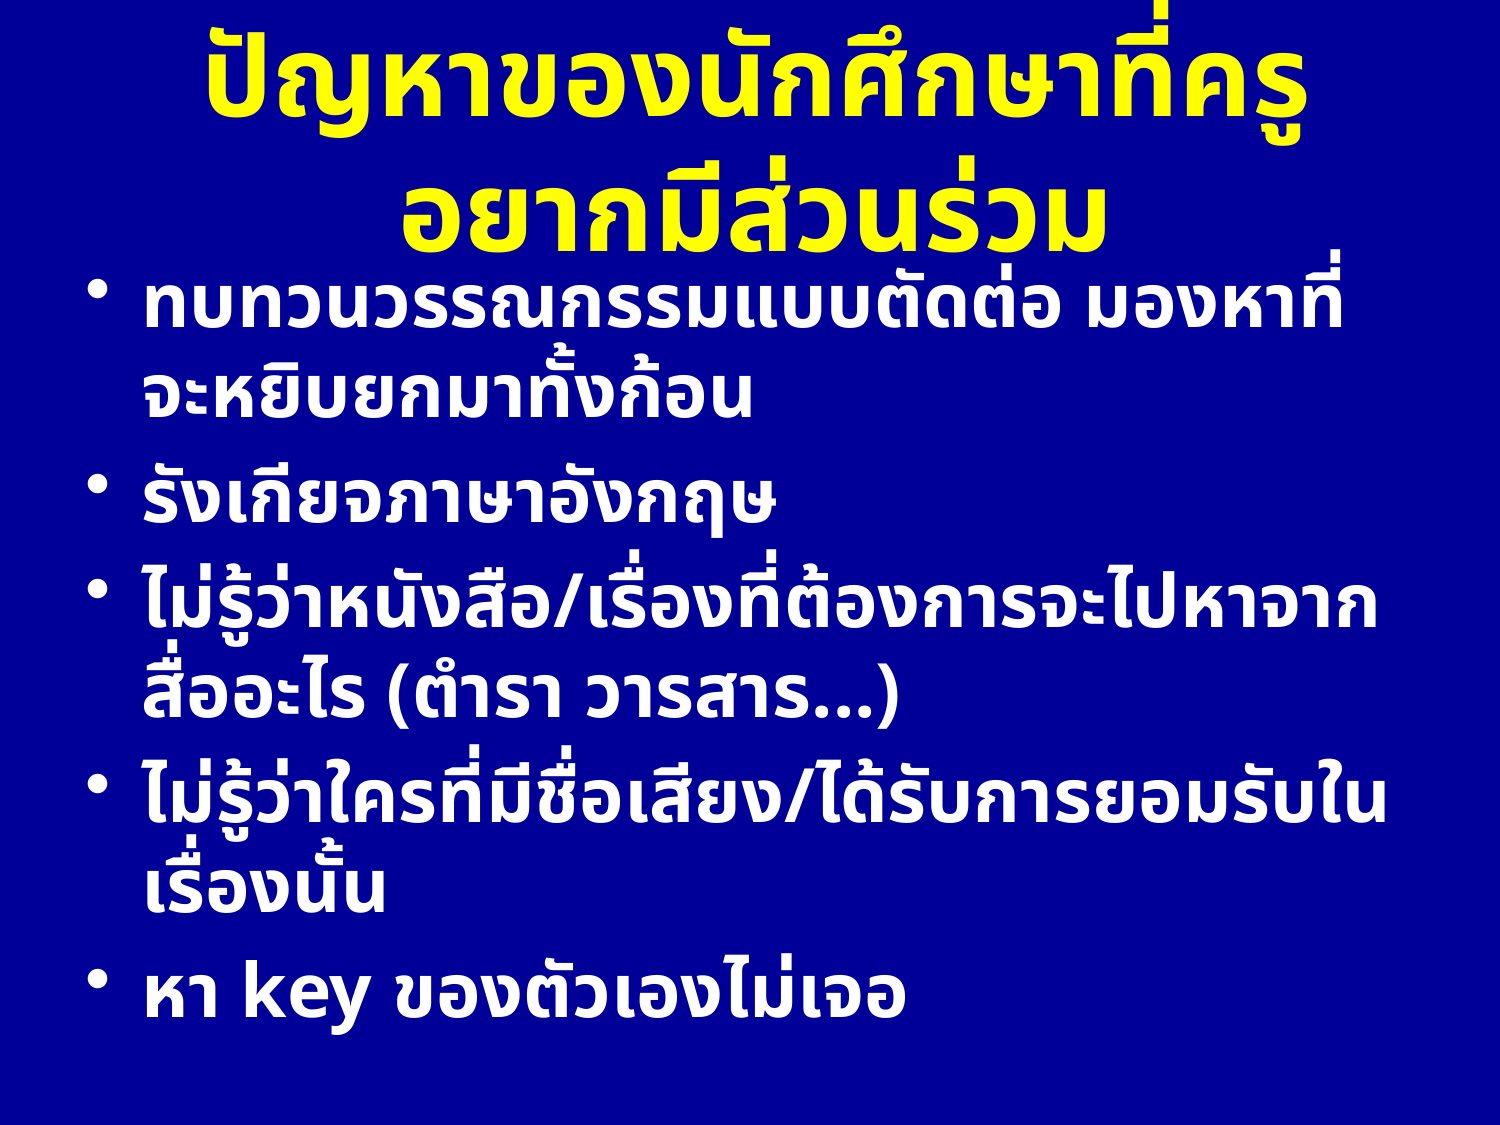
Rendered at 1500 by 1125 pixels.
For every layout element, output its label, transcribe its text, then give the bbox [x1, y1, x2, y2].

list ทบทวนวรรณกรรมแบบตัดต่อ มองหาที่จะหยิบยกมาทั้งก้อน รังเกียจภาษาอังกฤษ ไม่รู้ว่าหนังสือ/เรื่องที่ต้องการจะไปหาจากสื่ออะไร (ตำรา วารสาร...) ไม่รู้ว่าใครที่มีชื่อเสียง/ได้รับการยอมรับในเรื่องนั้น หา key ของตัวเองไม่เจอ [70, 245, 1421, 988]
title ปัญหาของนักศึกษาที่ครูอยากมีส่วนร่วม [64, 44, 1448, 233]
